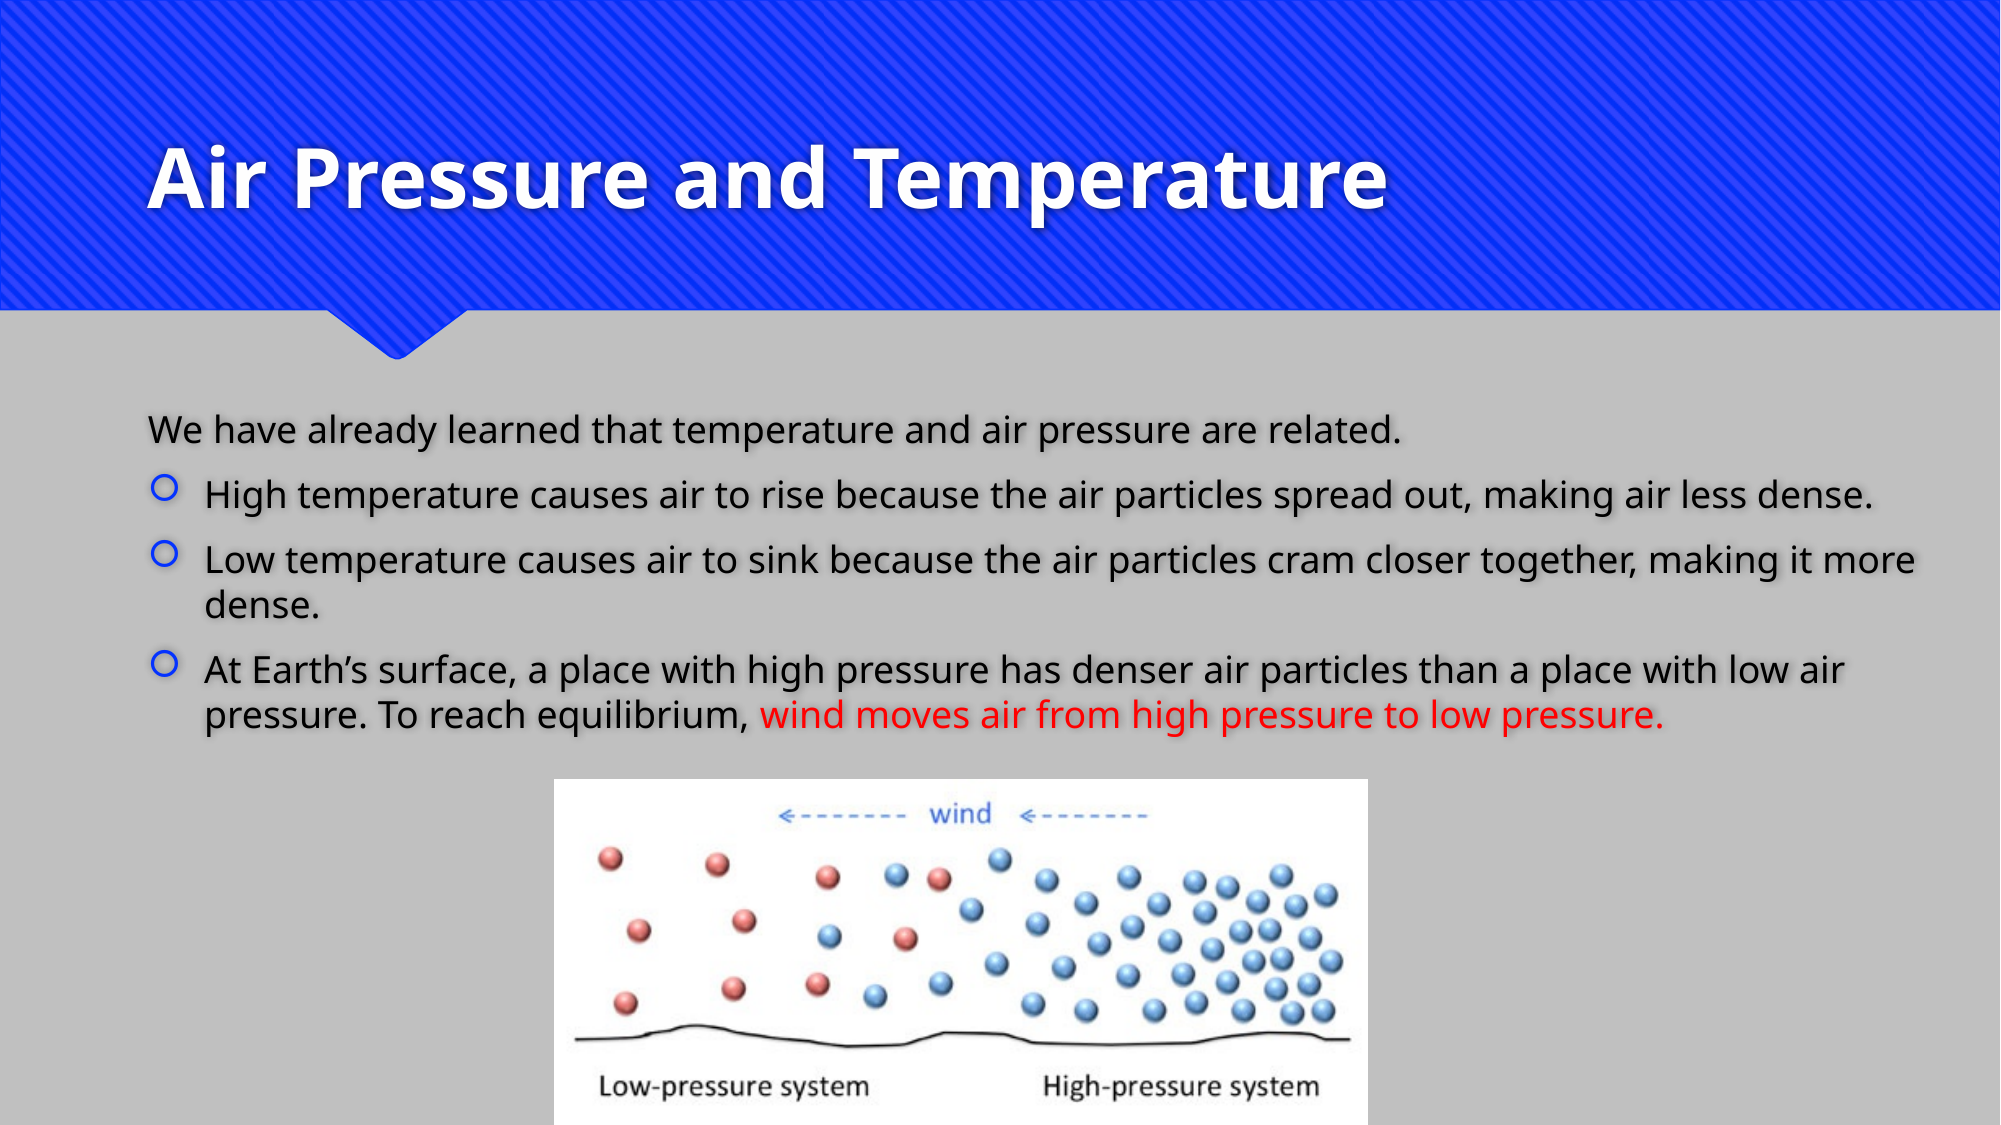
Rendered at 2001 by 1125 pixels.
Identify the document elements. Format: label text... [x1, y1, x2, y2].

picture [553, 779, 1368, 1125]
title Air Pressure and Temperature [132, 73, 1868, 233]
list We have already learned that temperature and air pressure are related. High temperature causes air to rise because the air particles spread out, making air less dense. Low temperature causes air to sink because the air particles cram closer together, making it more dense. At Earth’s surface, a place with high pressure has denser air particles than a place with low air pressure. To reach equilibrium, wind moves air from high pressure to low pressure. [132, 382, 1934, 824]
